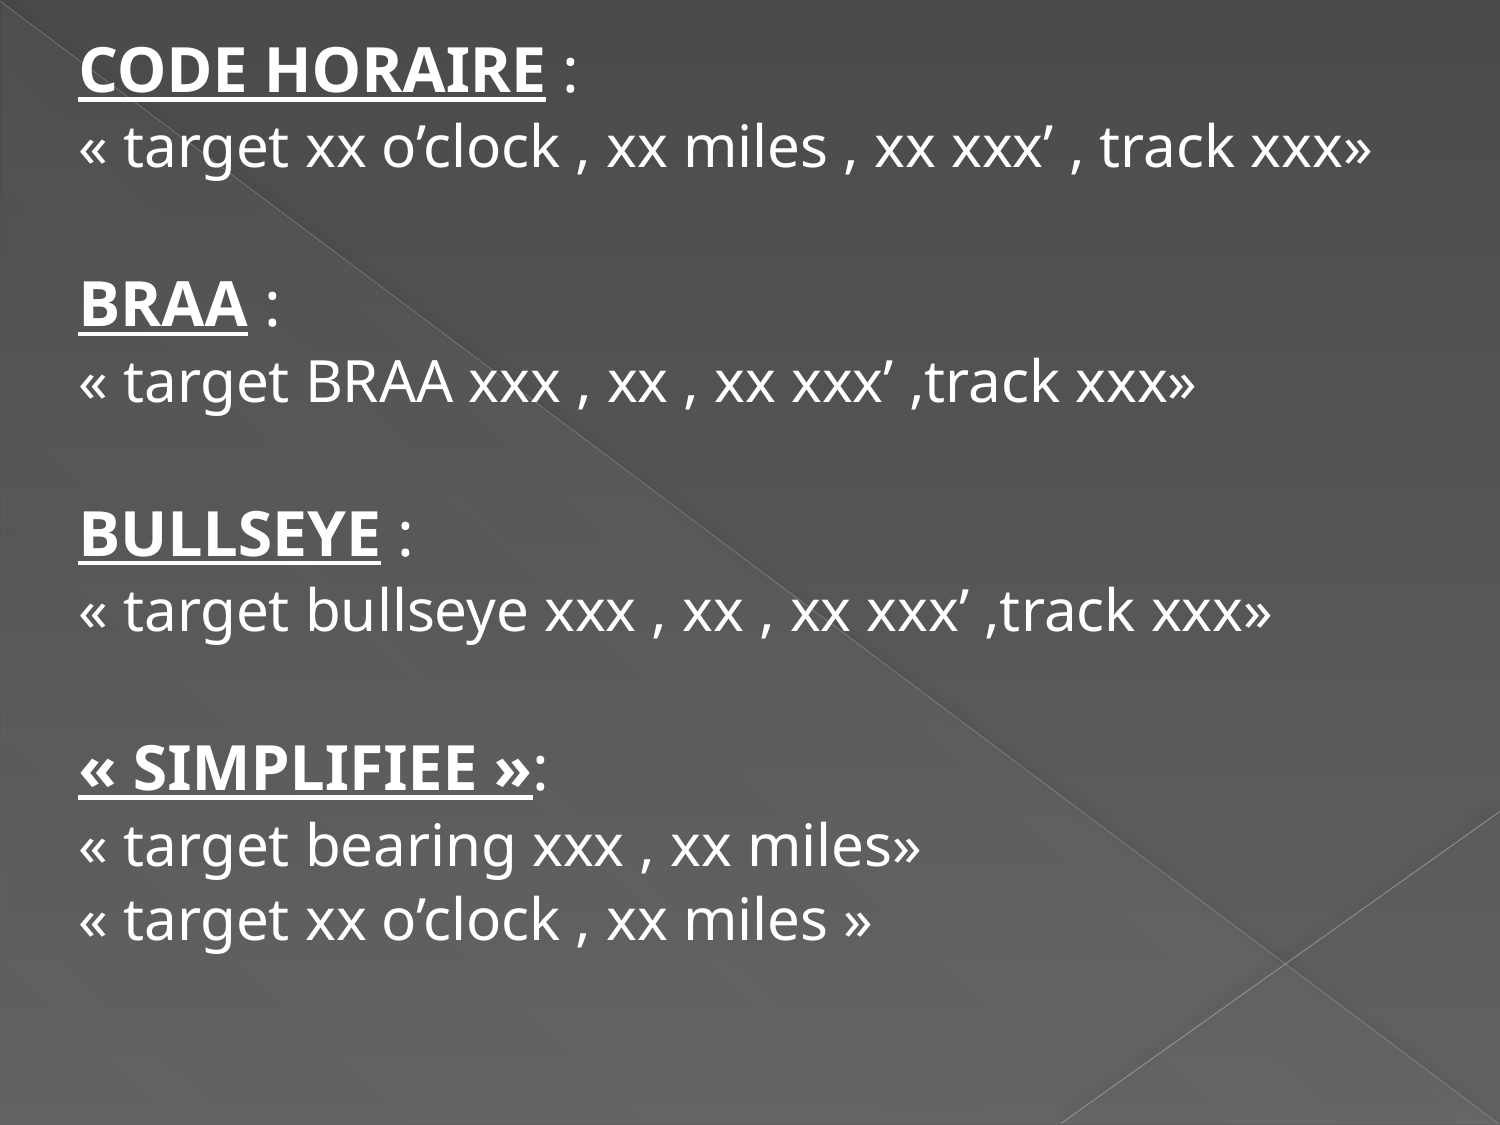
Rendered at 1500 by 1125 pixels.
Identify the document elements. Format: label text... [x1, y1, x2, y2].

list CODE HORAIRE : « target xx o’clock , xx miles , xx xxx’ , track xxx» BRAA : « target BRAA xxx , xx , xx xxx’ ,track xxx» BULLSEYE : « target bullseye xxx , xx , xx xxx’ ,track xxx» « SIMPLIFIEE »: « target bearing xxx , xx miles» « target xx o’clock , xx miles » [53, 31, 1448, 1071]
